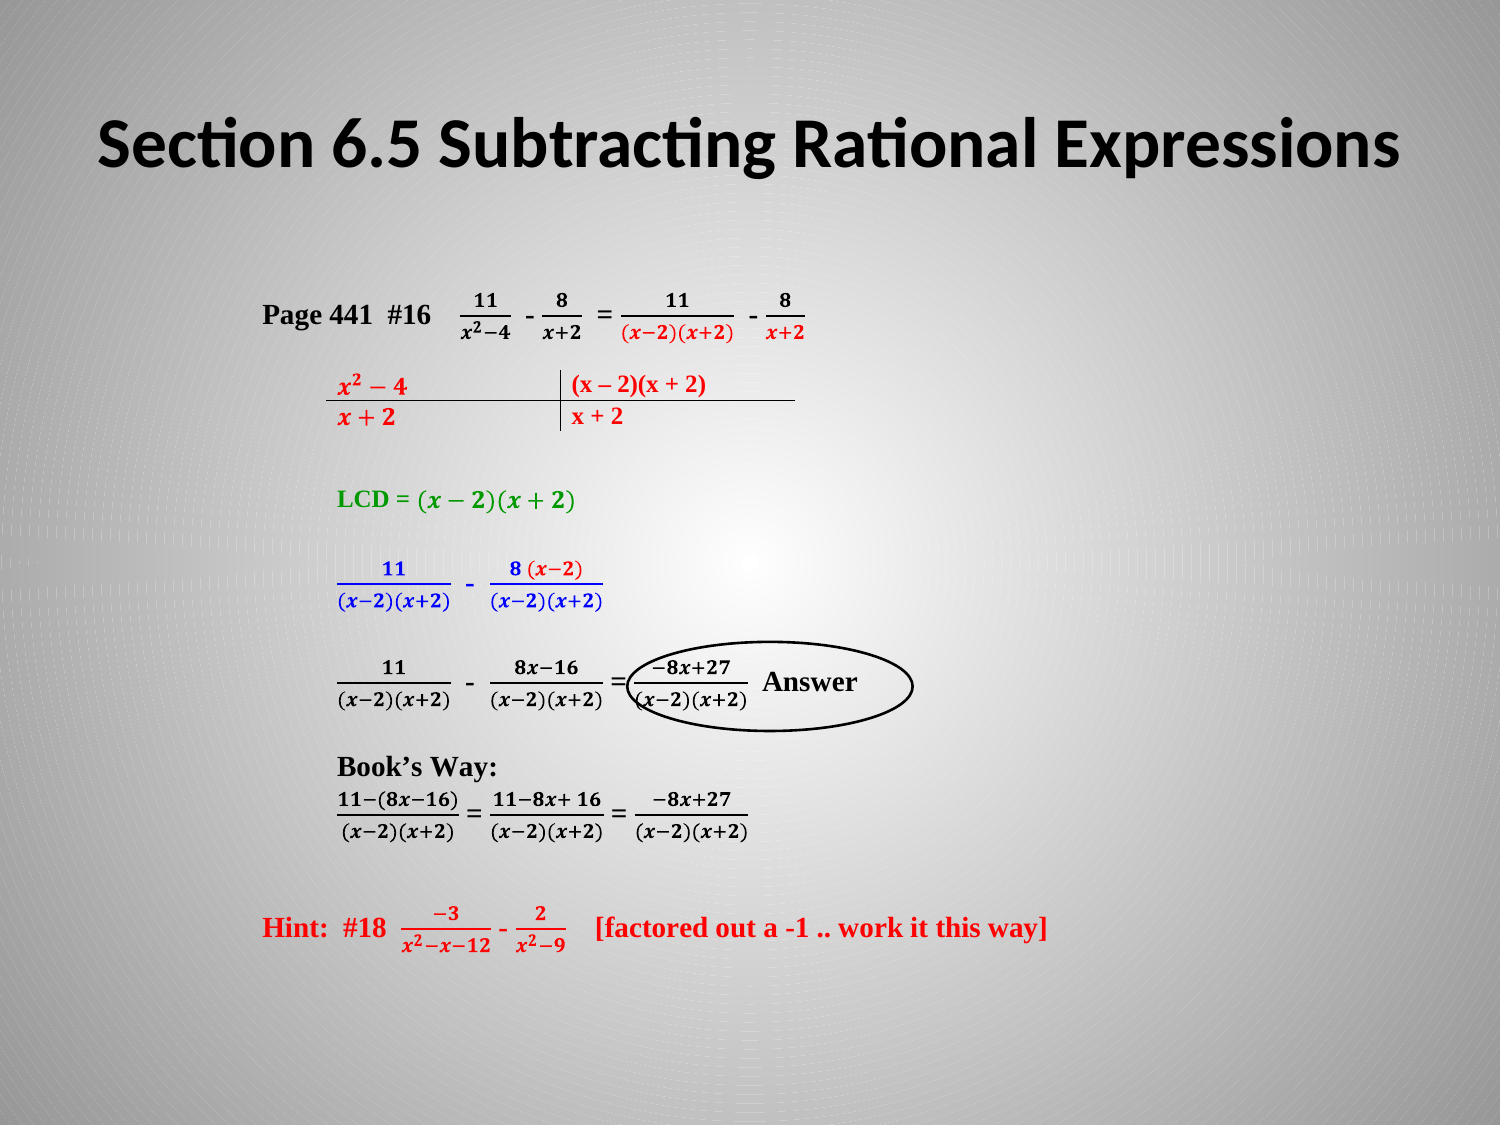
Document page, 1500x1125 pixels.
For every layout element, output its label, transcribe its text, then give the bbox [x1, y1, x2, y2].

slide_number 6 [1074, 1042, 1425, 1103]
title Section 6.5 Subtracting Rational Expressions [75, 45, 1425, 233]
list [249, 288, 1251, 979]
